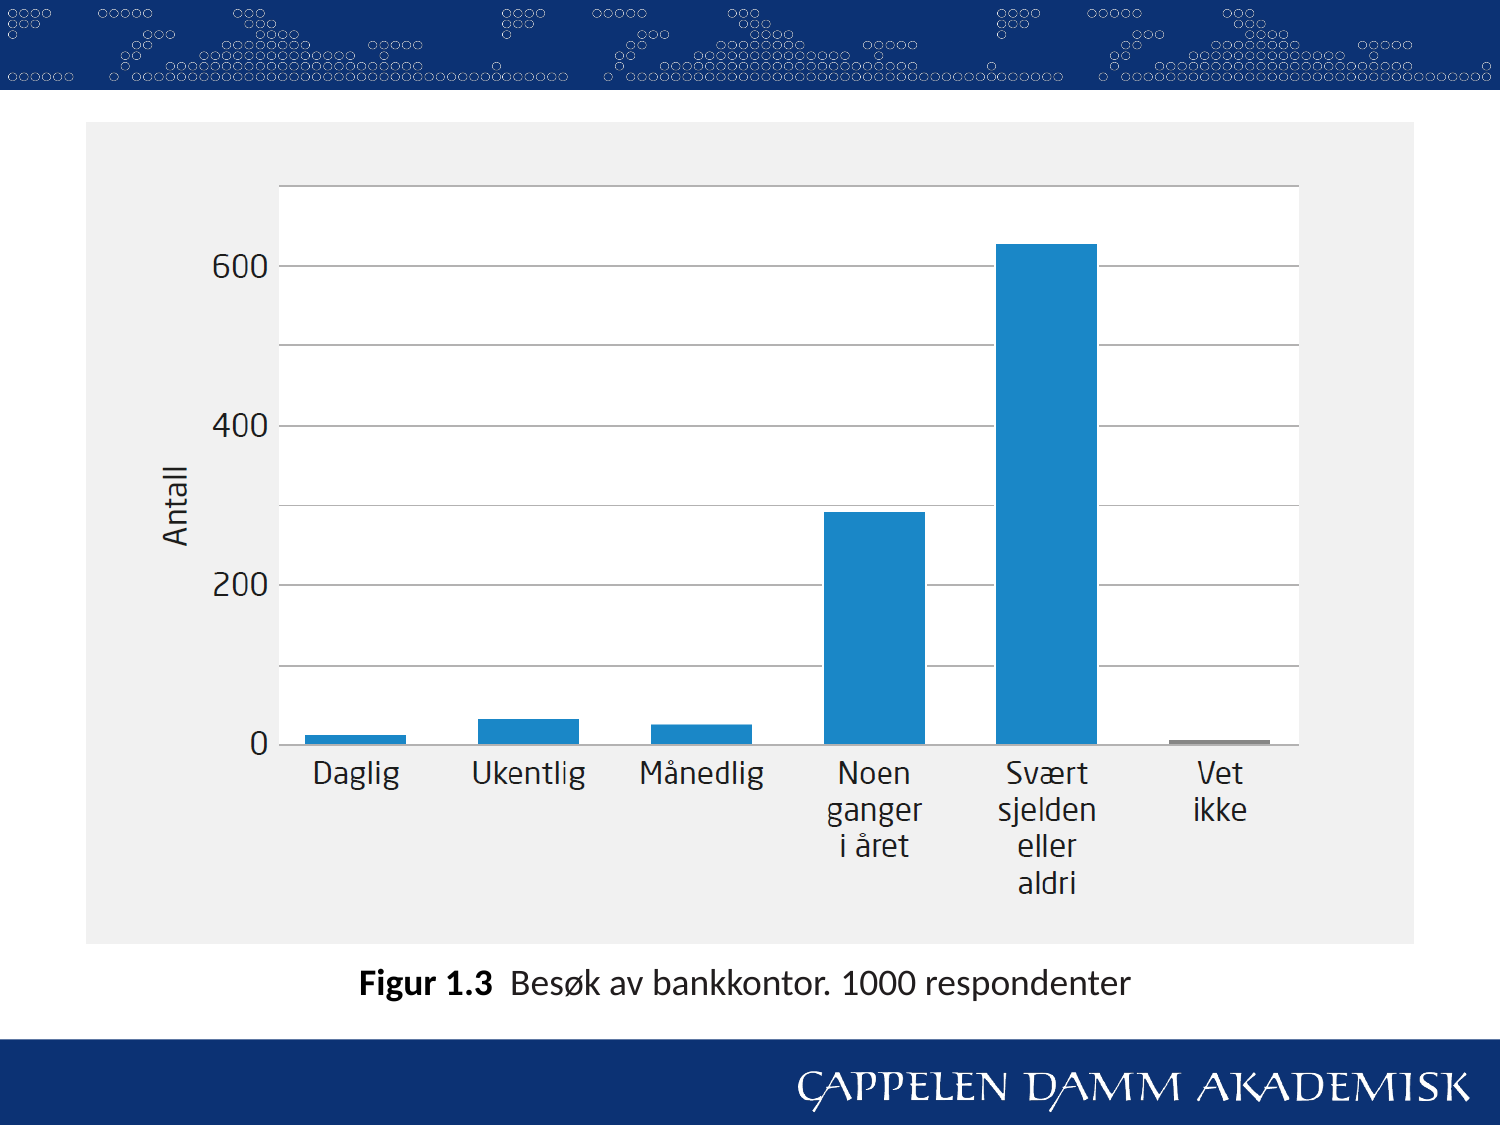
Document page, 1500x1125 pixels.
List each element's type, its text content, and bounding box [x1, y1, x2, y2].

picture [797, 1070, 1471, 1113]
picture [502, 9, 996, 81]
picture [997, 9, 1491, 81]
picture [86, 122, 1414, 944]
picture [8, 9, 501, 81]
text_box Figur 1.3 Besøk av bankkontor. 1000 respondenter [259, 950, 1241, 1011]
